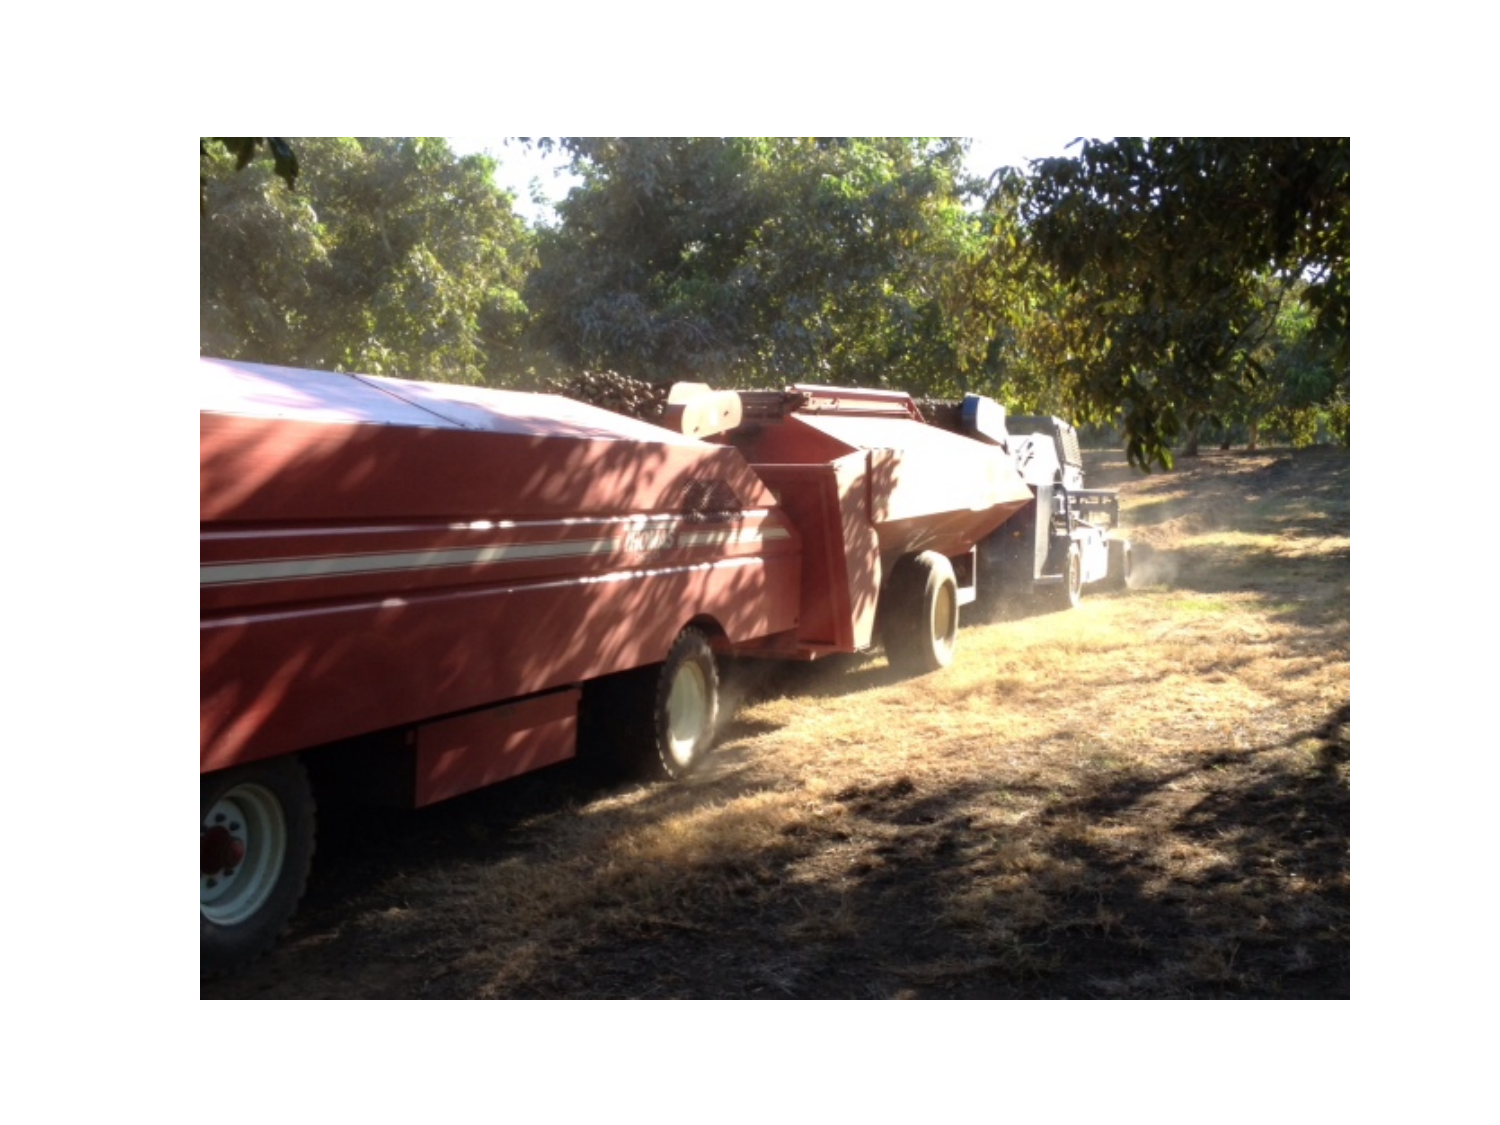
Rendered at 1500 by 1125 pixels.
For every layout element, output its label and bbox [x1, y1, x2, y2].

picture [199, 137, 1351, 1001]
